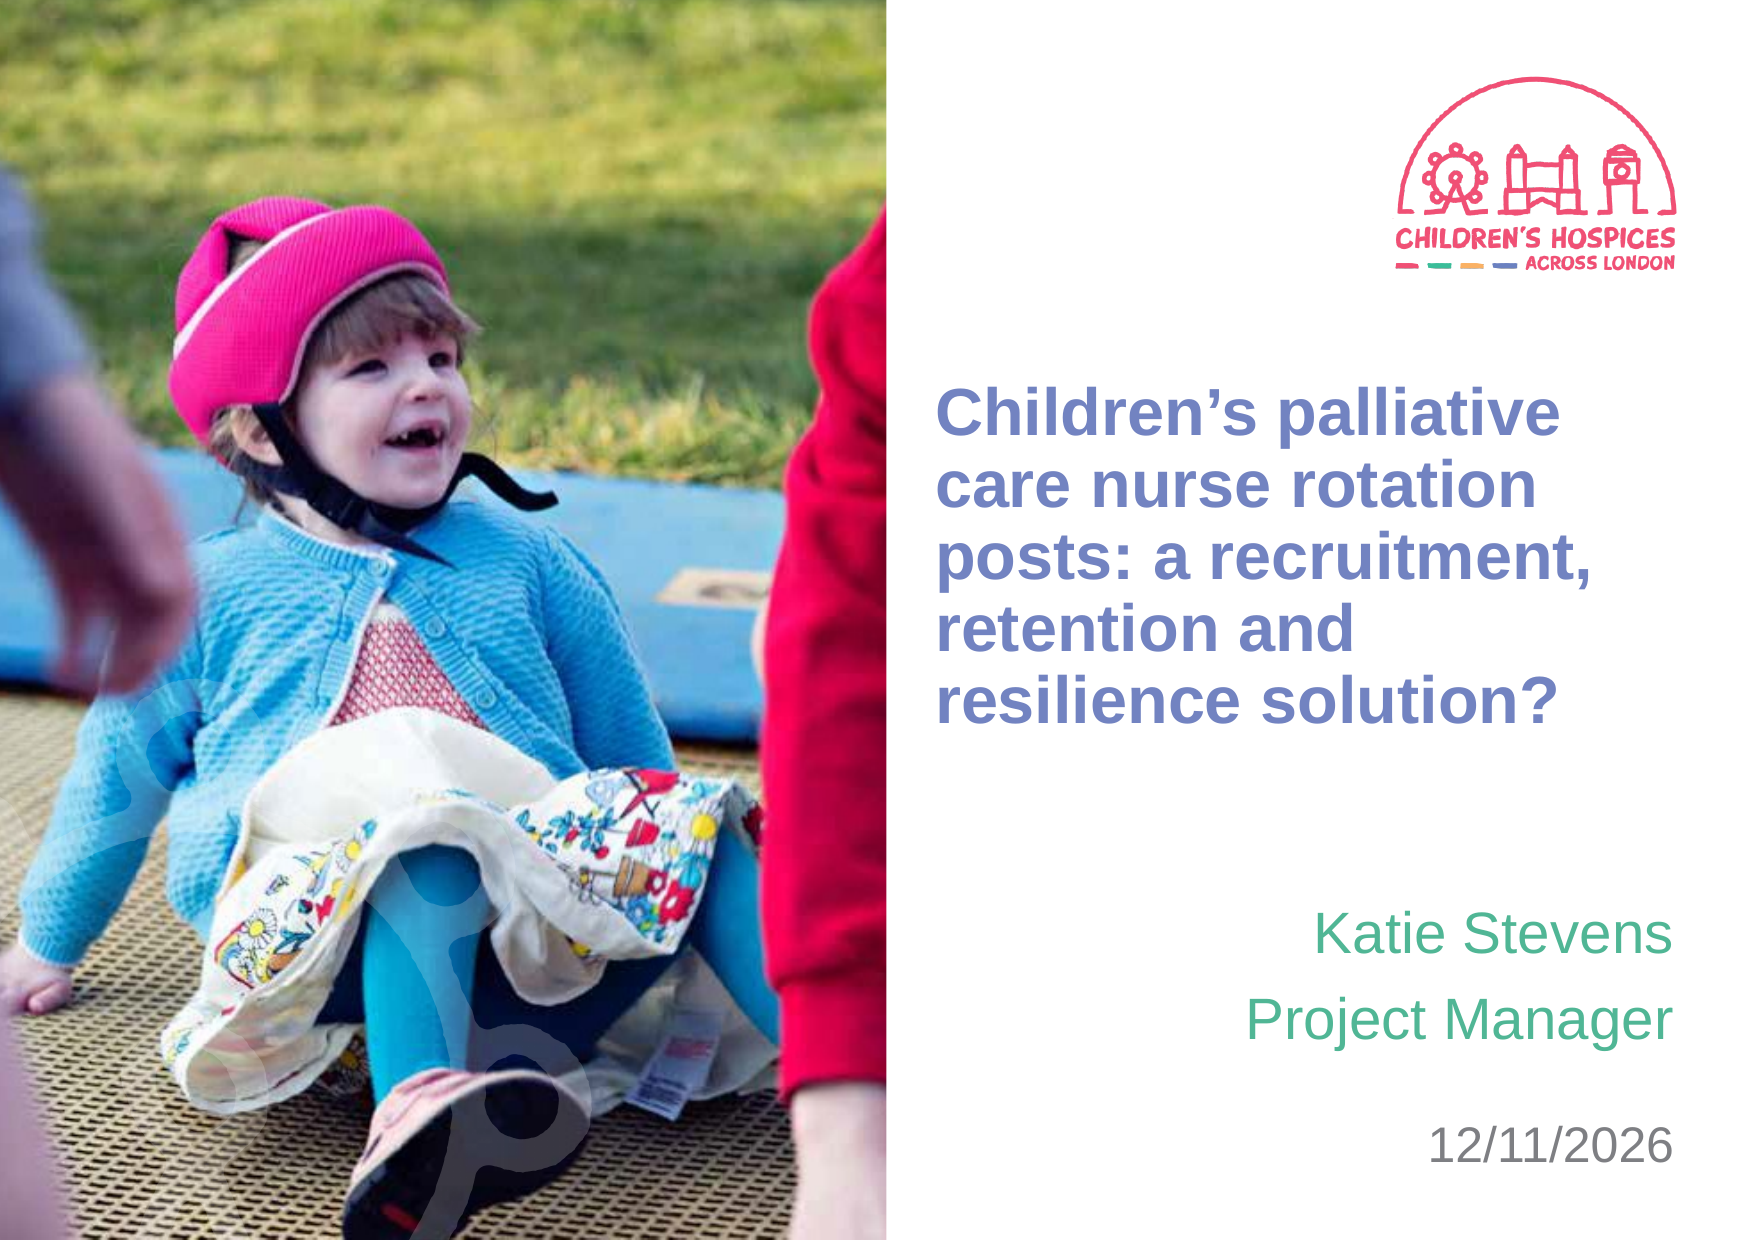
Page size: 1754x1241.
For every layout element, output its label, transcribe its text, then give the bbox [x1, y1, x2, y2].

picture [0, 0, 887, 1240]
list Children’s palliative care nurse rotation posts: a recruitment, retention and resilience solution? [920, 370, 1675, 870]
list Katie Stevens Project Manager [1121, 895, 1675, 1016]
